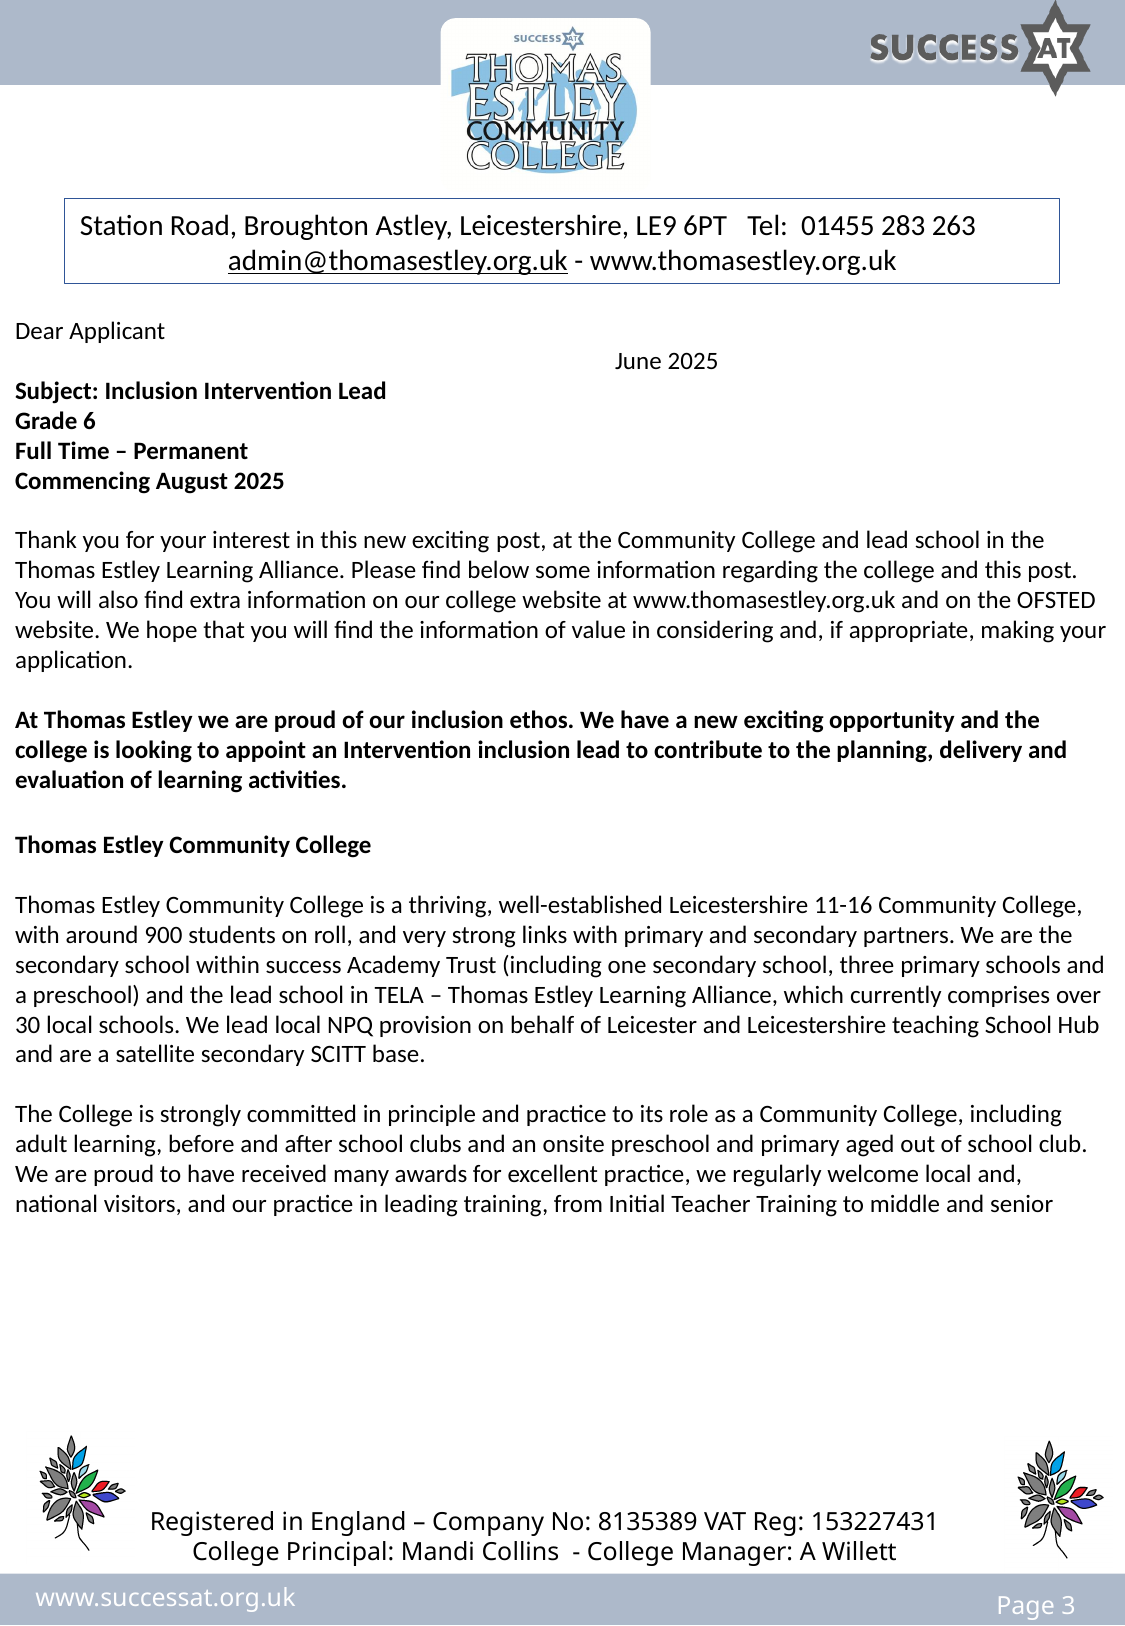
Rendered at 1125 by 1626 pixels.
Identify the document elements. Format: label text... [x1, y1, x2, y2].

footer www.successat.org.uk [20, 1583, 327, 1625]
text_box Station Road, Broughton Astley, Leicestershire, LE9 6PT Tel: 01455 283 263 admin@thomasestley.org.uk - www.thomasestley.org.uk [64, 198, 1060, 284]
picture [440, 18, 651, 192]
text_box Registered in England – Company No: 8135389 VAT Reg: 153227431 College Principal: Mandi Collins - College Manager: A Willett [0, 1510, 1091, 1573]
text_box Dear Applicant June 2025 Subject: Inclusion Intervention Lead Grade 6 Full Time – Permanent Commencing August 2025 Thank you for your interest in this new exciting post, at the Community College and lead school in the Thomas Estley Learning Alliance. Please find below some information regarding the college and this post. You will also find extra information on our college website at www.thomasestley.org.uk and on the OFSTED website. We hope that you will find the information of value in considering and, if appropriate, making your application. At Thomas Estley we are proud of our inclusion ethos. We have a new exciting opportunity and the college is looking to appoint an Intervention inclusion lead to contribute to the planning, delivery and evaluation of learning activities. Thomas Estley Community College Thomas Estley Community College is a thriving, well-established Leicestershire 11-16 Community College, with around 900 students on roll, and very strong links with primary and secondary partners. We are the secondary school within success Academy Trust (including one secondary school, three primary schools and a preschool) and the lead school in TELA – Thomas Estley Learning Alliance, which currently comprises over 30 local schools. We lead local NPQ provision on behalf of Leicester and Leicestershire teaching School Hub and are a satellite secondary SCITT base. The College is strongly committed in principle and practice to its role as a Community College, including adult learning, before and after school clubs and an onsite preschool and primary aged out of school club. We are proud to have received many awards for excellent practice, we regularly welcome local and, national visitors, and our practice in leading training, from Initial Teacher Training to middle and senior [0, 306, 1125, 1510]
picture [843, 0, 1125, 99]
picture [1004, 1436, 1113, 1572]
slide_number Page 3 [837, 1573, 1091, 1625]
picture [26, 1431, 135, 1564]
